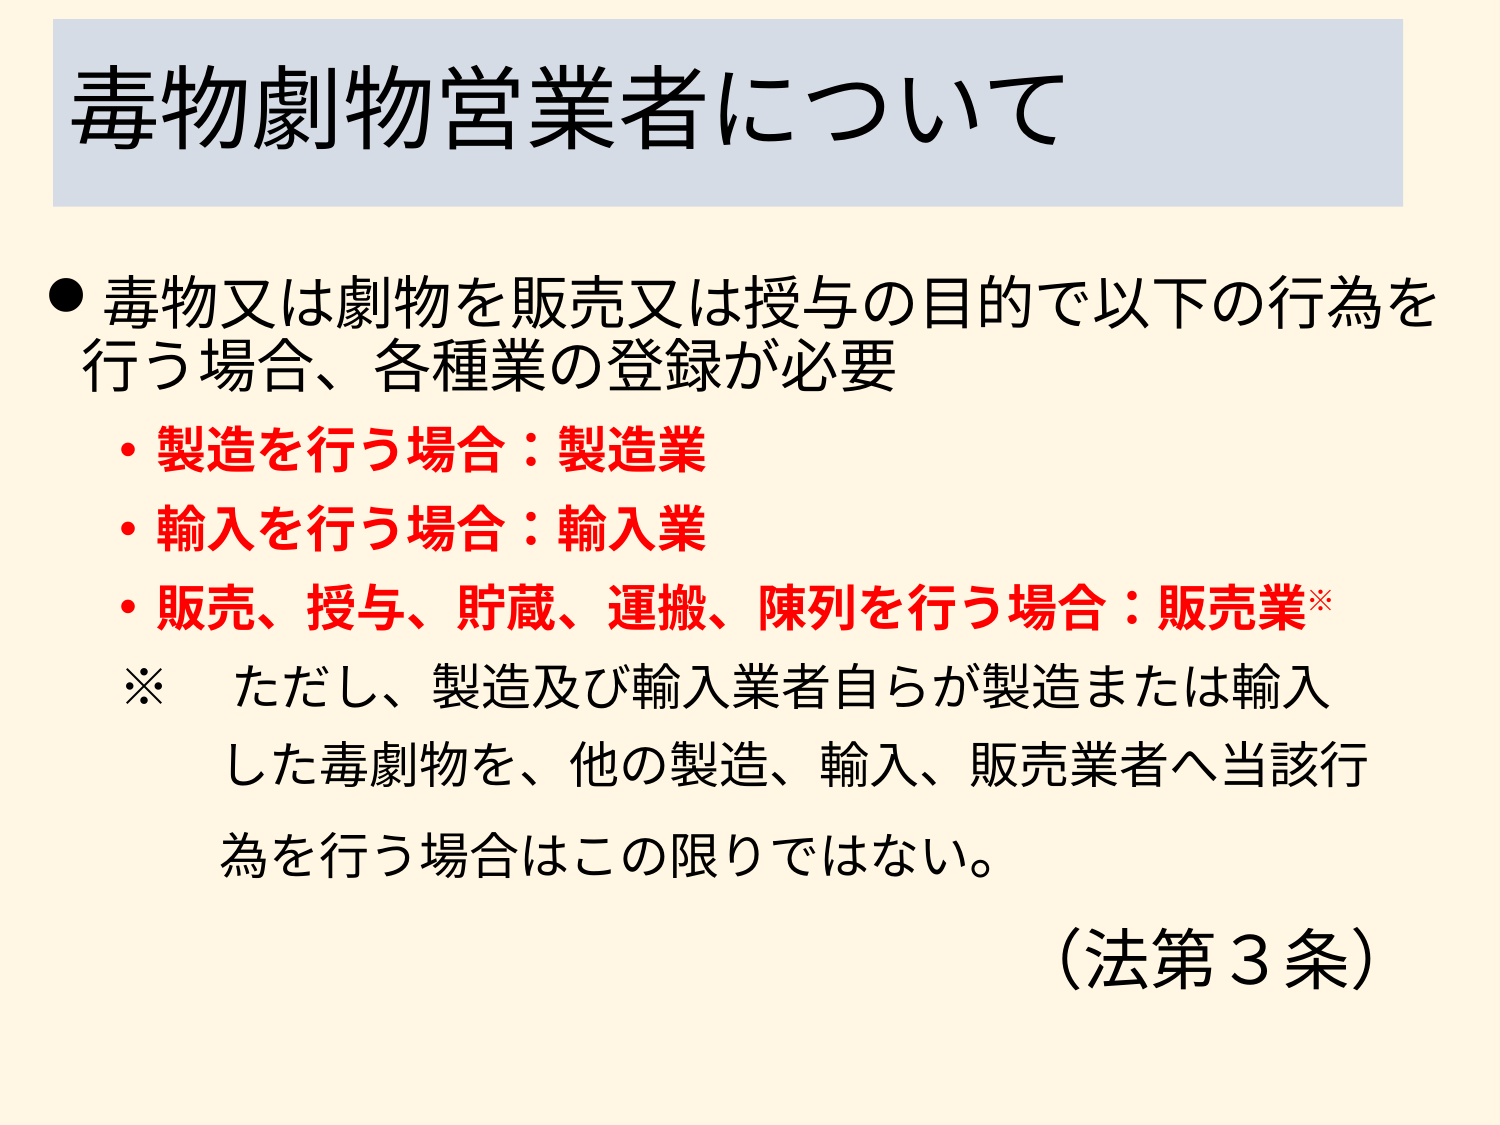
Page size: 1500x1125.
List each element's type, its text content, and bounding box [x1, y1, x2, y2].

list 毒物又は劇物を販売又は授与の目的で以下の行為を行う場合、各種業の登録が必要 製造を行う場合：製造業 輸入を行う場合：輸入業 販売、授与、貯蔵、運搬、陳列を行う場合：販売業※ ※ ただし、製造及び輸入業者自らが製造または輸入 した毒劇物を、他の製造、輸入、販売業者へ当該行 為を行う場合はこの限りではない。 [29, 266, 1471, 1106]
title 毒物劇物営業者について [53, 19, 1404, 207]
text_box （法第３条） [997, 892, 1437, 1024]
